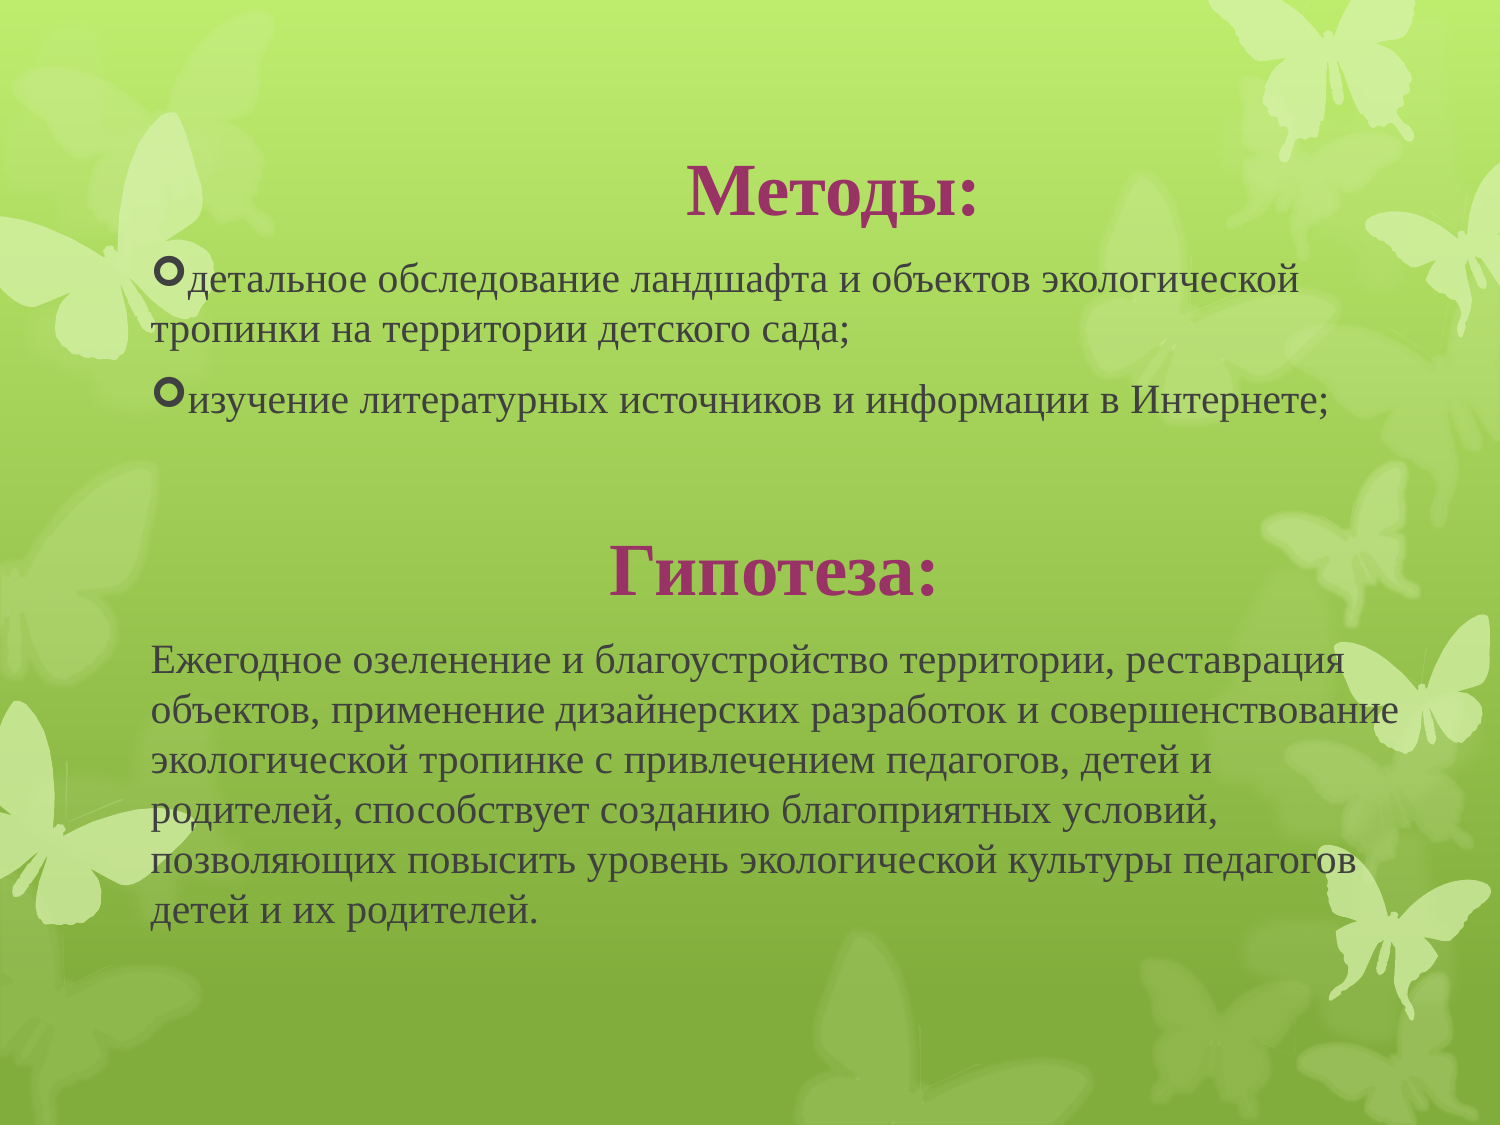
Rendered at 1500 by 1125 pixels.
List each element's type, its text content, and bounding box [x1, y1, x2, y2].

list Методы: детальное обследование ландшафта и объектов экологической тропинки на территории детского сада; изучение литературных источников и информации в Интернете; Гипотеза: Ежегодное озеленение и благоустройство территории, реставрация объектов, применение дизайнерских разработок и совершенствование экологической тропинке с привлечением педагогов, детей и родителей, способствует созданию благоприятных условий, позволяющих повысить уровень экологической культуры педагогов детей и их родителей. [135, 89, 1424, 1048]
